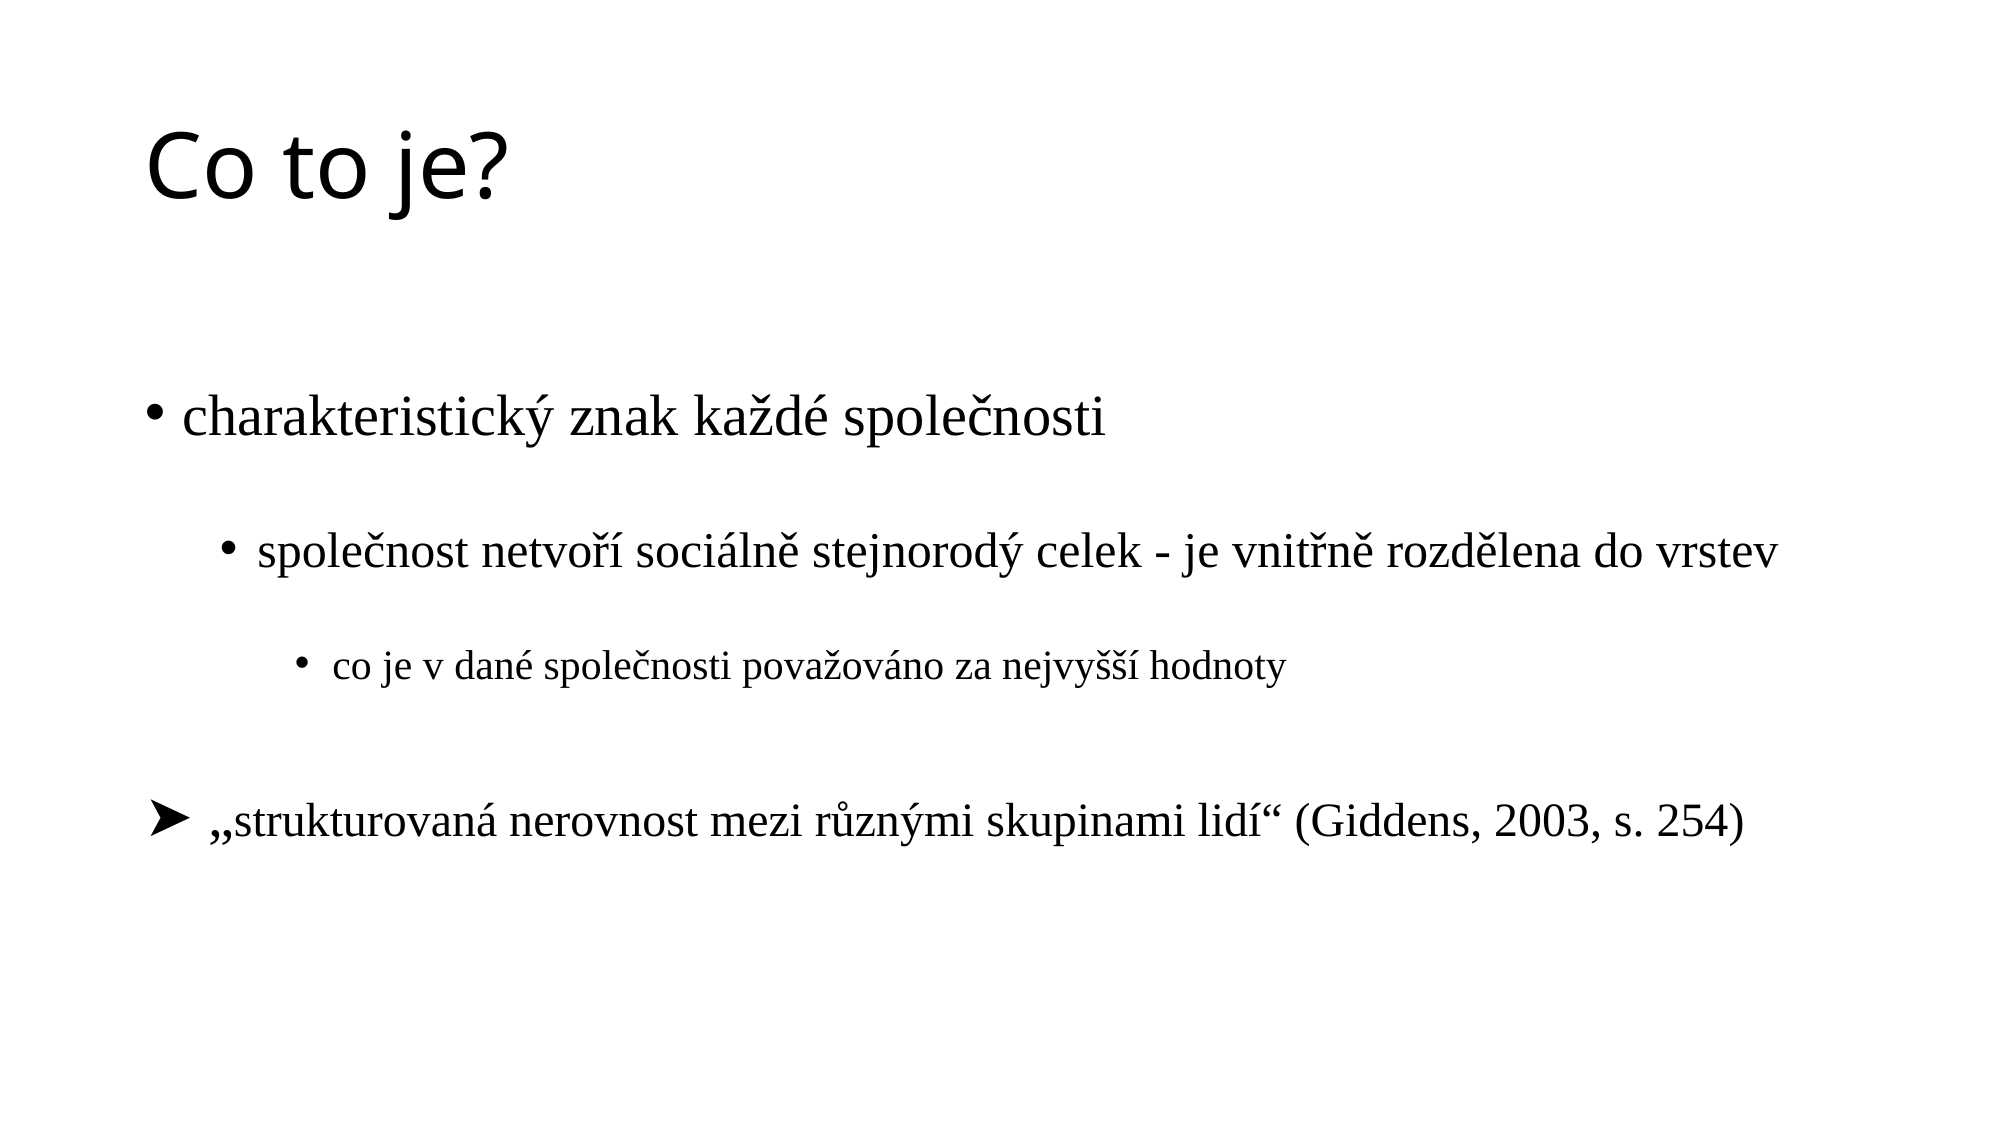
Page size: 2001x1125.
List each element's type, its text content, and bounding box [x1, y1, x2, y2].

title Co to je? [136, 59, 1863, 278]
list charakteristický znak každé společnosti společnost netvoří sociálně stejnorodý celek - je vnitřně rozdělena do vrstev co je v dané společnosti považováno za nejvyšší hodnoty ➤ „strukturovaná nerovnost mezi různými skupinami lidí“ (Giddens, 2003, s. 254) [136, 298, 1863, 1014]
